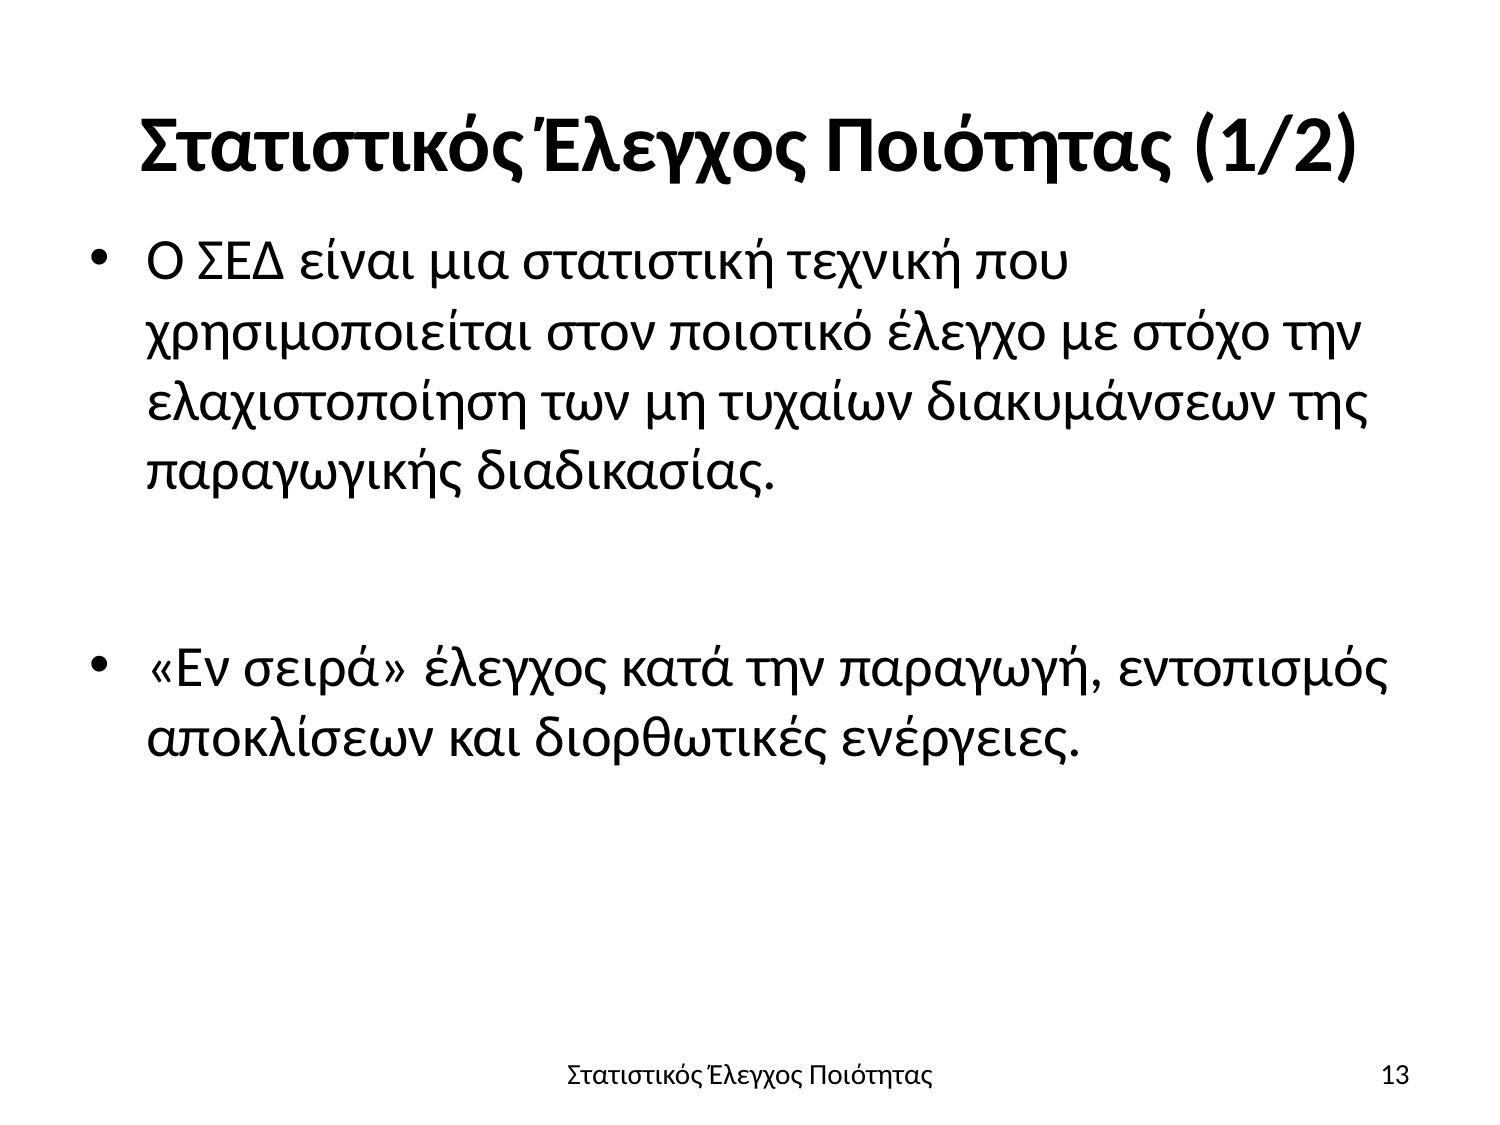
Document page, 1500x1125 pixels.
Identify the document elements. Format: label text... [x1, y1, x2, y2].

text_box Ο ΣΕΔ είναι μια στατιστική τεχνική που χρησιμοποιείται στον ποιοτικό έλεγχο με στόχο την ελαχιστοποίηση των μη τυχαίων διακυμάνσεων της παραγωγικής διαδικασίας. «Εν σειρά» έλεγχος κατά την παραγωγή, εντοπισμός αποκλίσεων και διορθωτικές ενέργειες. [74, 214, 1425, 988]
text_box 13 [1074, 1042, 1425, 1103]
text_box Στατιστικός Έλεγχος Ποιότητας [348, 1042, 1074, 1103]
title Στατιστικός Έλεγχος Ποιότητας (1/2) [75, 45, 1425, 214]
